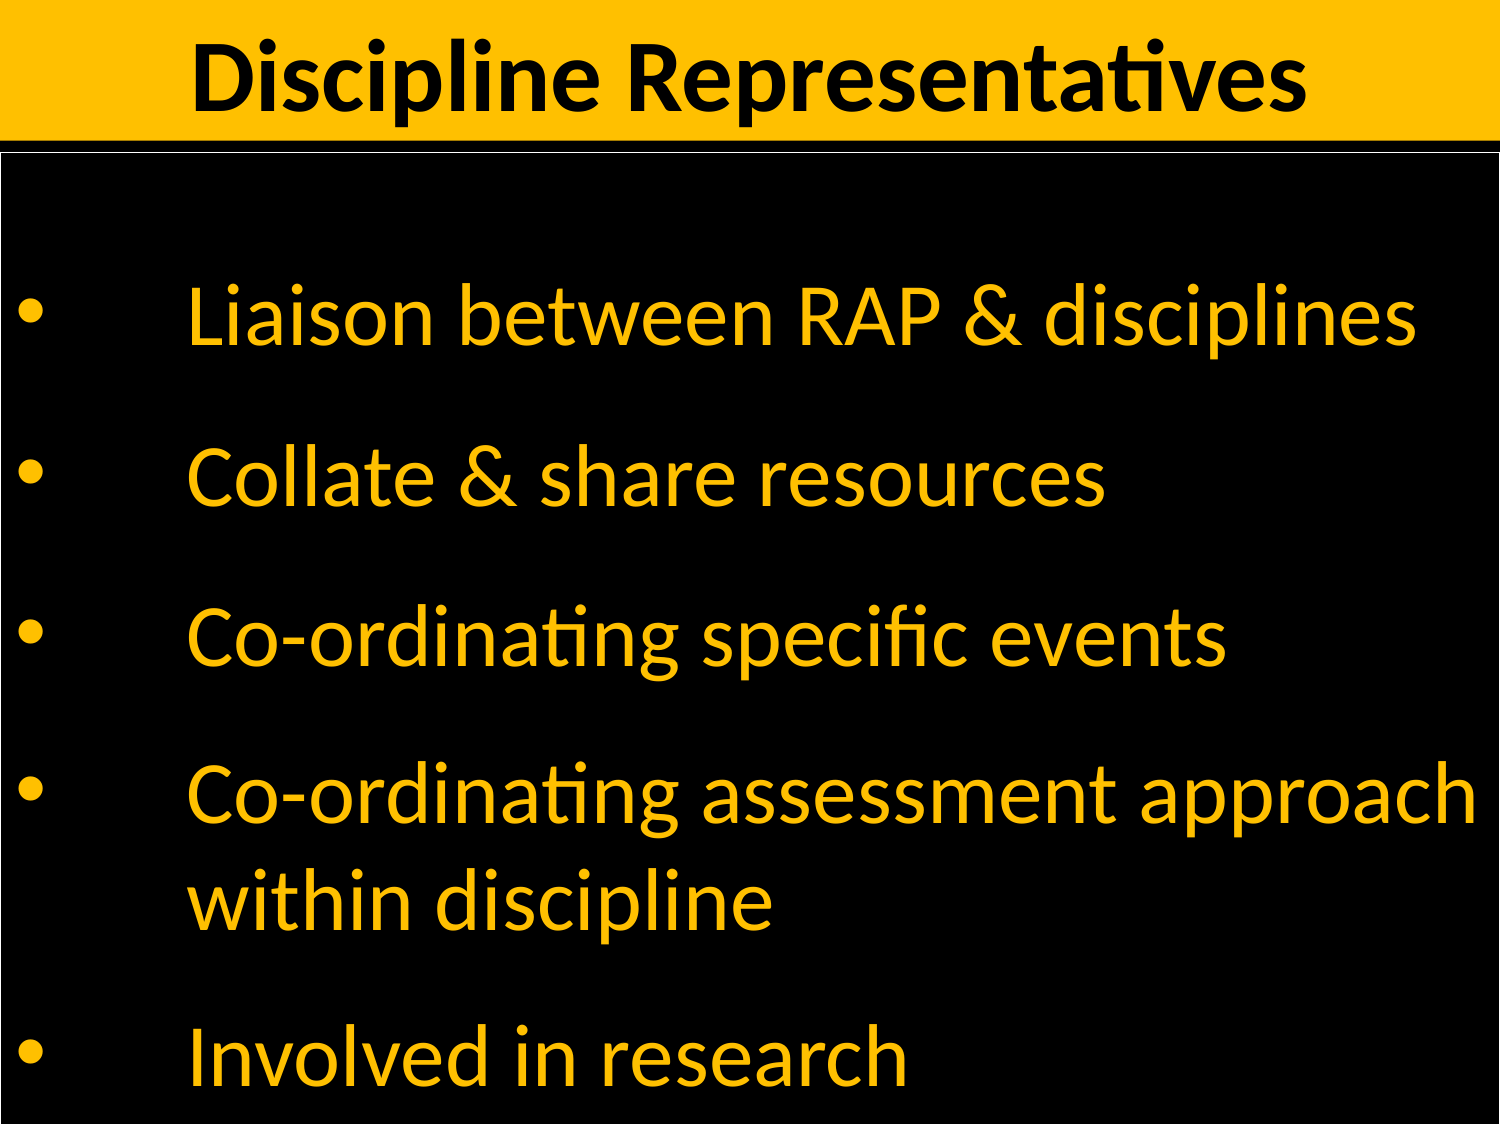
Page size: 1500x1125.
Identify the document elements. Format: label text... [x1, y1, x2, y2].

list Liaison between RAP & disciplines Collate & share resources Co-ordinating specific events Co-ordinating assessment approach within discipline Involved in research [0, 152, 1500, 1125]
title Discipline Representatives [0, 0, 1500, 141]
